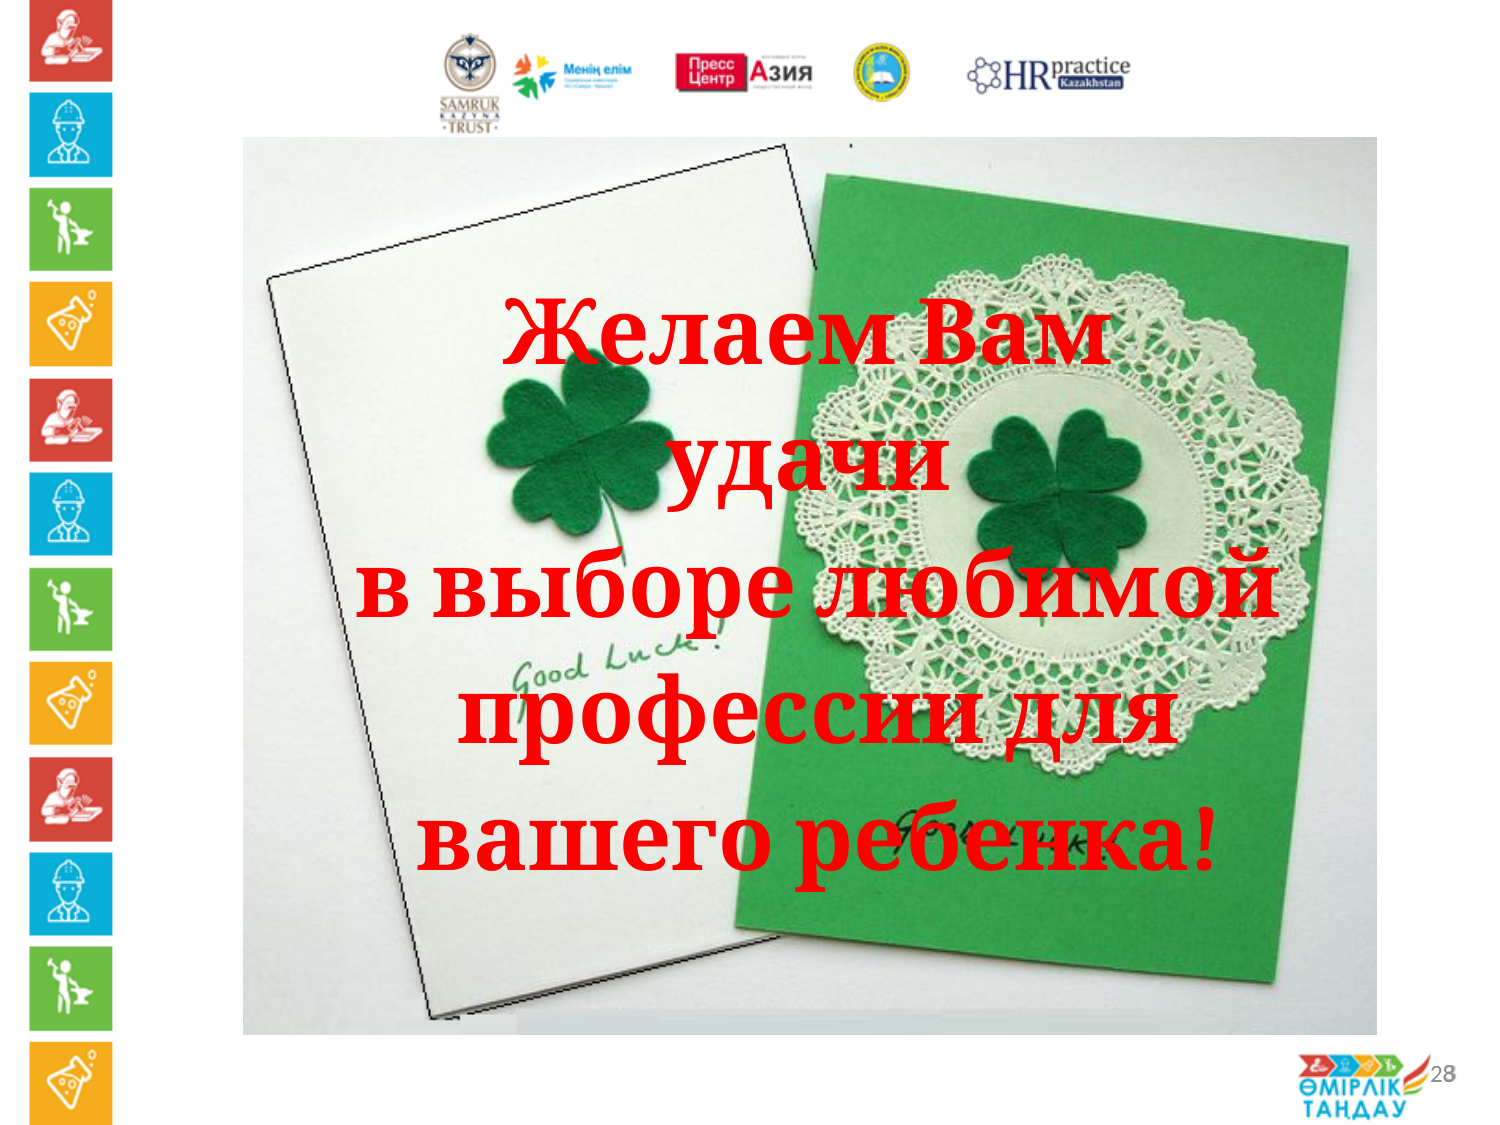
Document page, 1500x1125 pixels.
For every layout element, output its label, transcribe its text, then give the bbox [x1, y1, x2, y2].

picture [0, 0, 1500, 1125]
slide_number 28 [1074, 1042, 1471, 1103]
